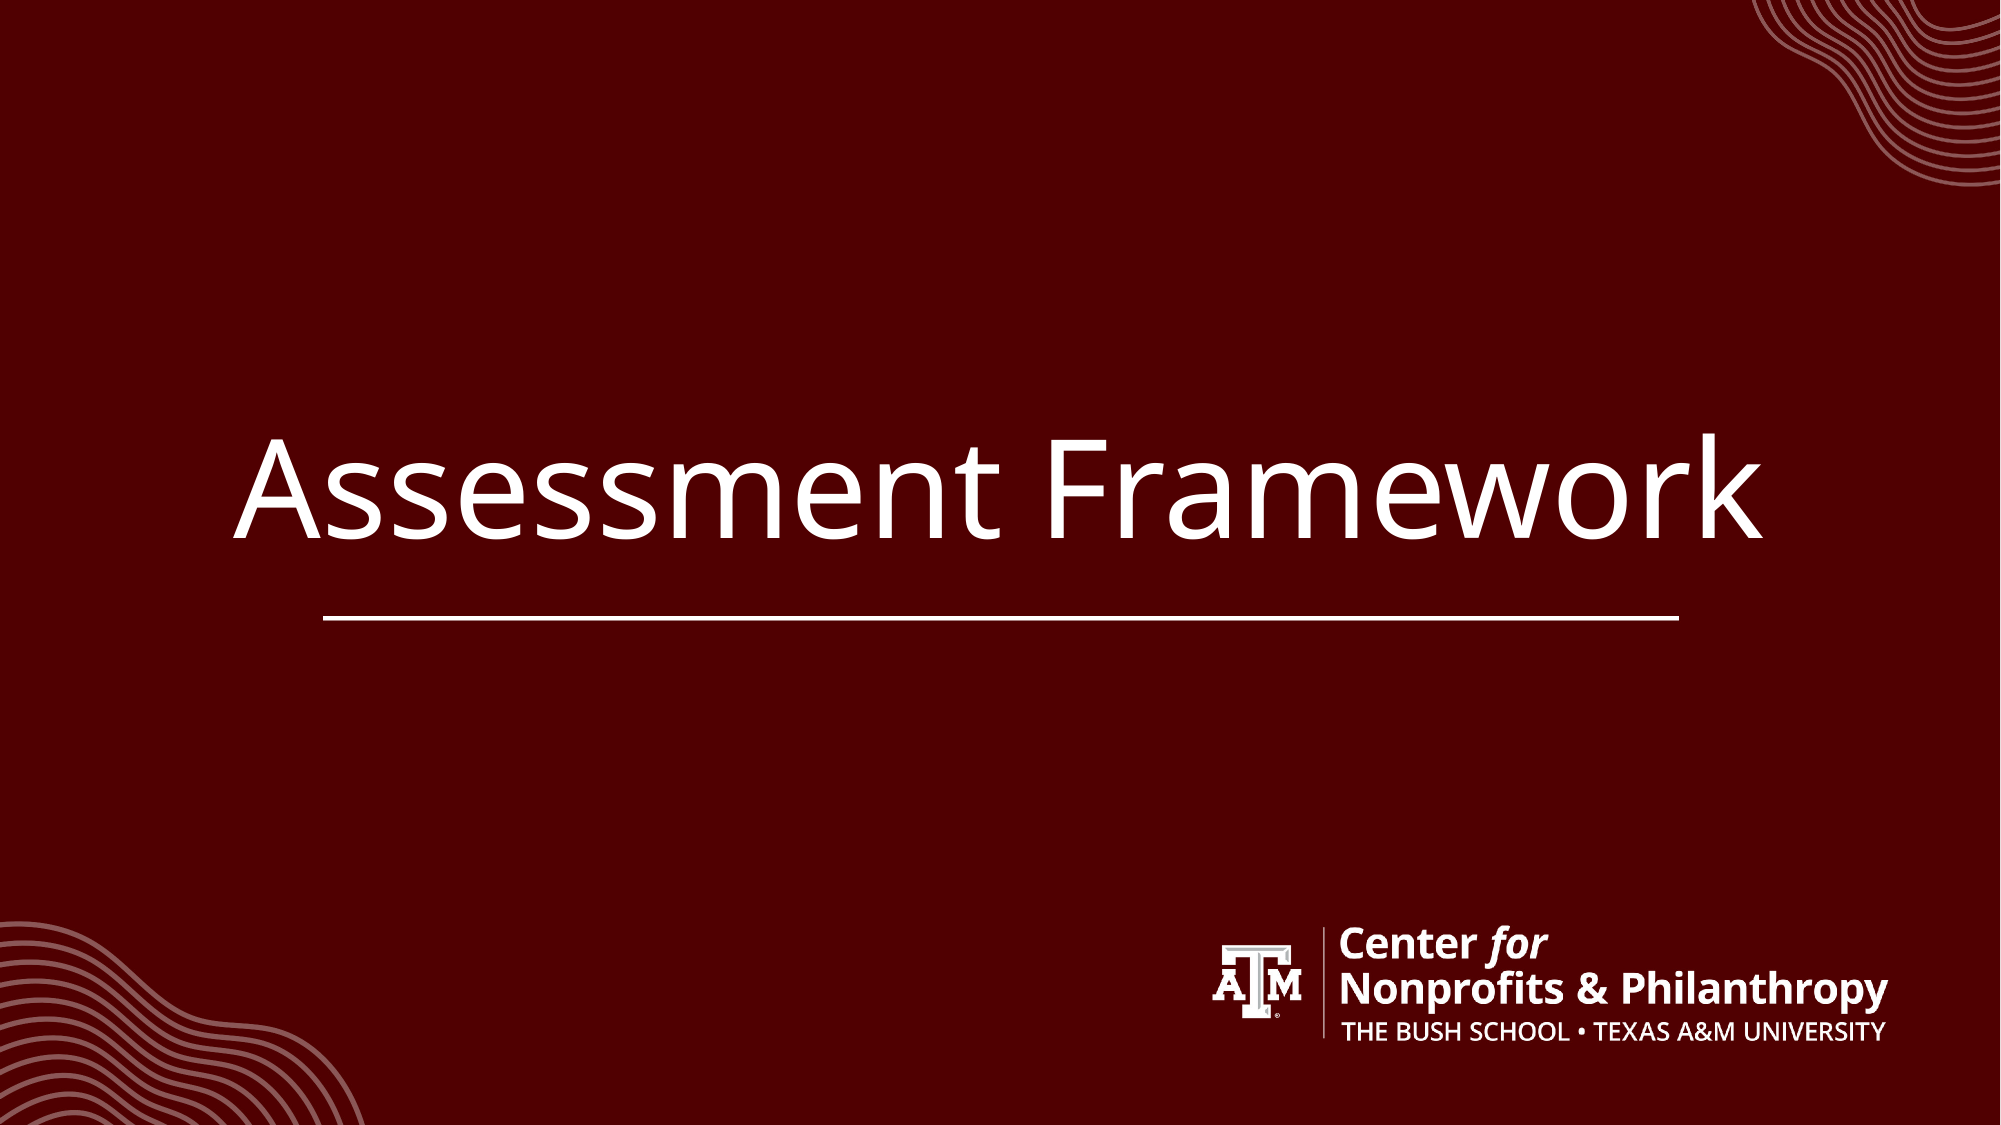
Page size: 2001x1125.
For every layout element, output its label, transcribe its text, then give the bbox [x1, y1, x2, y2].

picture [0, 0, 2001, 1125]
title Assessment Framework [0, 184, 2000, 576]
